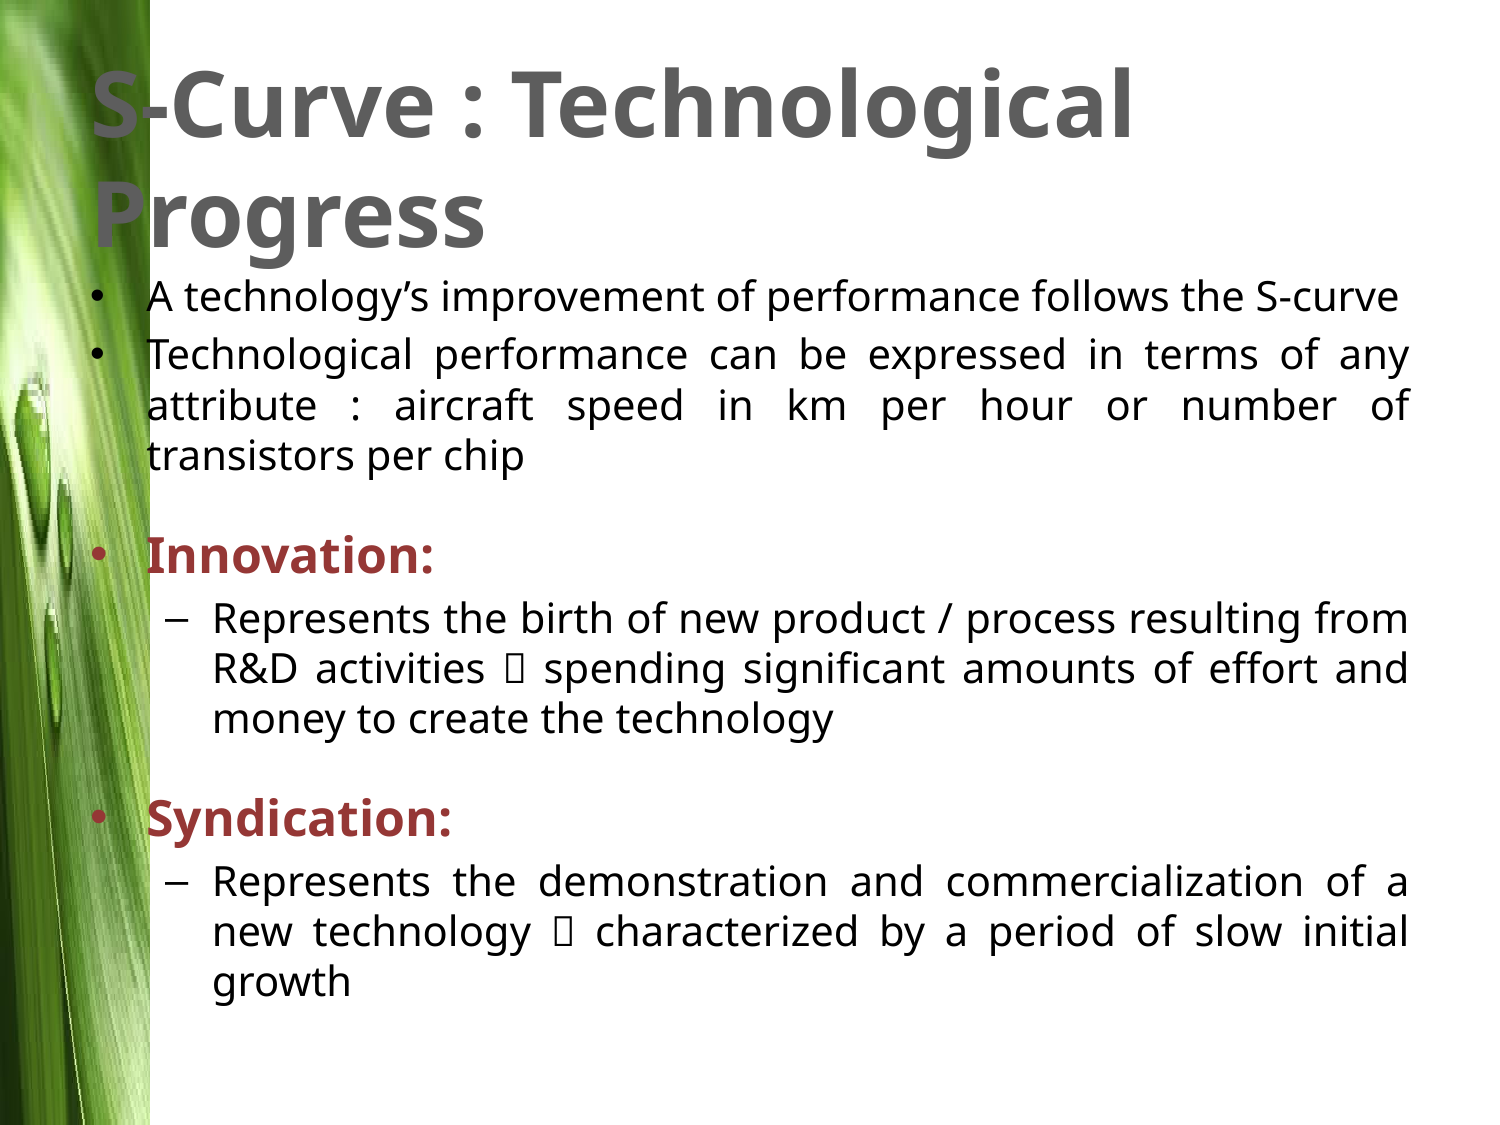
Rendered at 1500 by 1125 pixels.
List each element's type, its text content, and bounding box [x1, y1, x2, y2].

title S-Curve : Technological Progress [154, 62, 1425, 250]
picture [0, 0, 151, 1125]
list A technology’s improvement of performance follows the S-curve Technological performance can be expressed in terms of any attribute : aircraft speed in km per hour or number of transistors per chip Innovation: Represents the birth of new product / process resulting from R&D activities  spending significant amounts of effort and money to create the technology Syndication: Represents the demonstration and commercialization of a new technology  characterized by a period of slow initial growth [154, 262, 1425, 1063]
